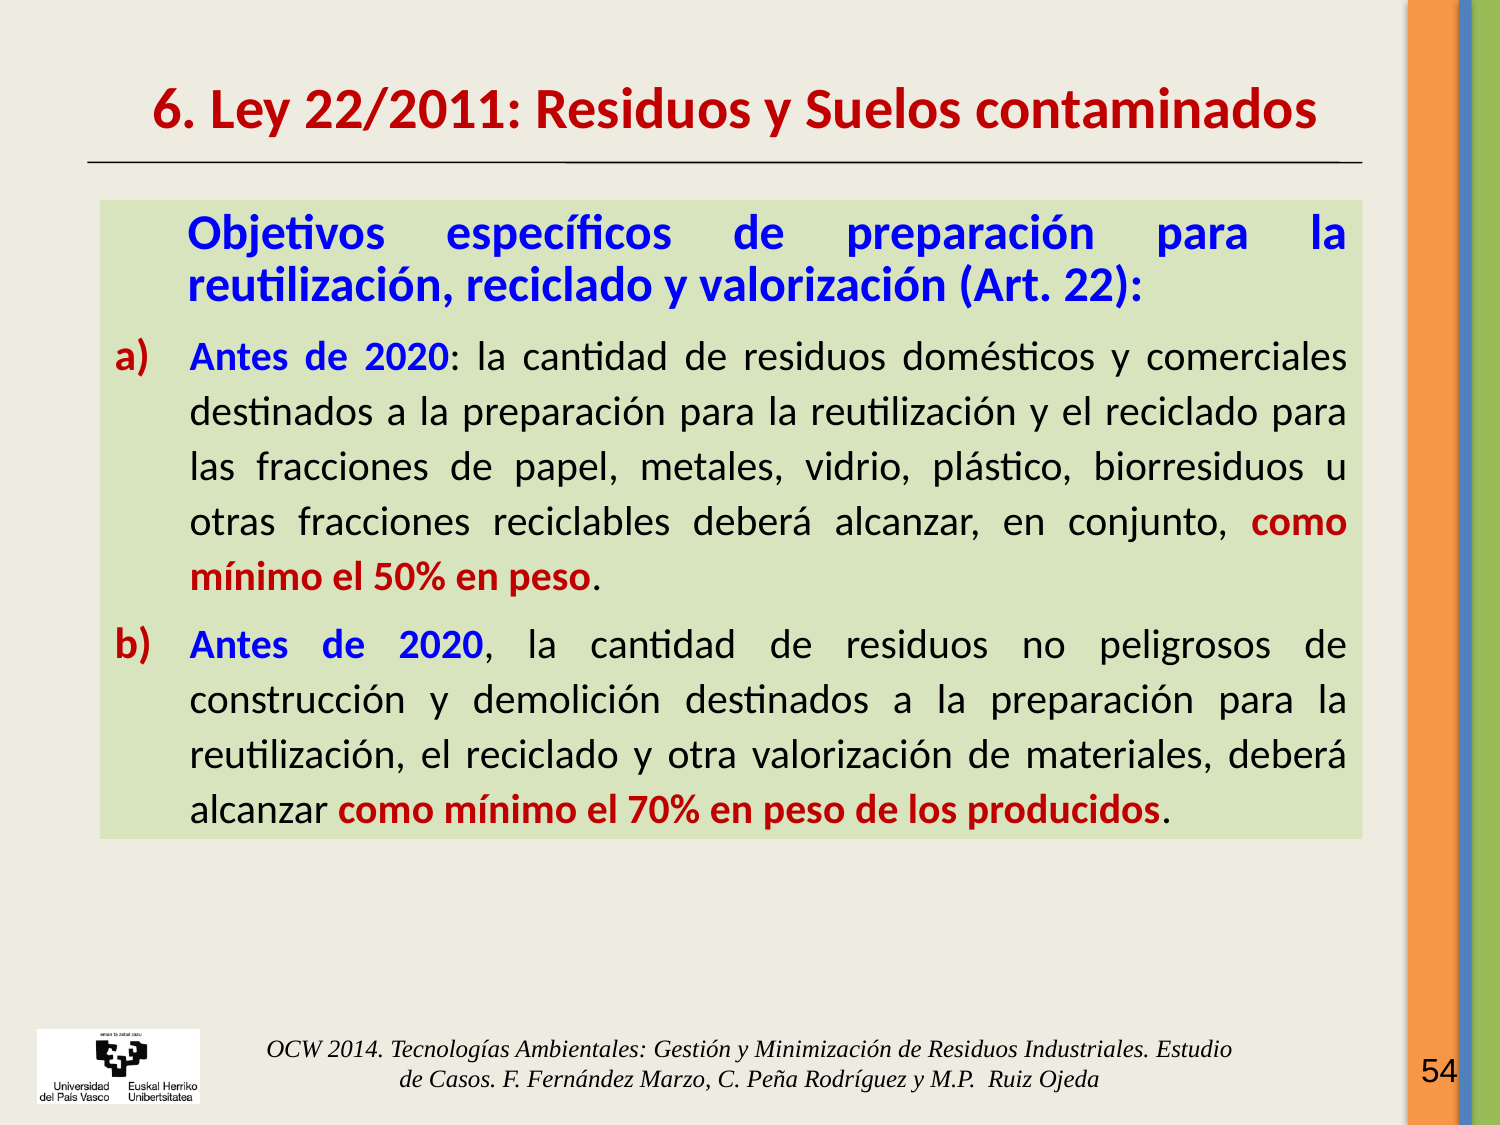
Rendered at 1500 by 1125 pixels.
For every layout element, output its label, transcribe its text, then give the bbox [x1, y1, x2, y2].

picture [37, 1029, 201, 1104]
text_box OCW 2014. Tecnologías Ambientales: Gestión y Minimización de Residuos Industriales. Estudio de Casos. F. Fernández Marzo, C. Peña Rodríguez y M.P. Ruiz Ojeda [249, 1025, 1250, 1101]
text_box 6. Ley 22/2011: Residuos y Suelos contaminados [137, 62, 1388, 148]
text_box Objetivos específicos de preparación para la reutilización, reciclado y valorización (Art. 22): Antes de 2020: la cantidad de residuos domésticos y comerciales destinados a la preparación para la reutilización y el reciclado para las fracciones de papel, metales, vidrio, plástico, biorresiduos u otras fracciones reciclables deberá alcanzar, en conjunto, como mínimo el 50% en peso. Antes de 2020, la cantidad de residuos no peligrosos de construcción y demolición destinados a la preparación para la reutilización, el reciclado y otra valorización de materiales, deberá alcanzar como mínimo el 70% en peso de los producidos. [99, 200, 1363, 839]
text_box 54 [1406, 1041, 1500, 1120]
